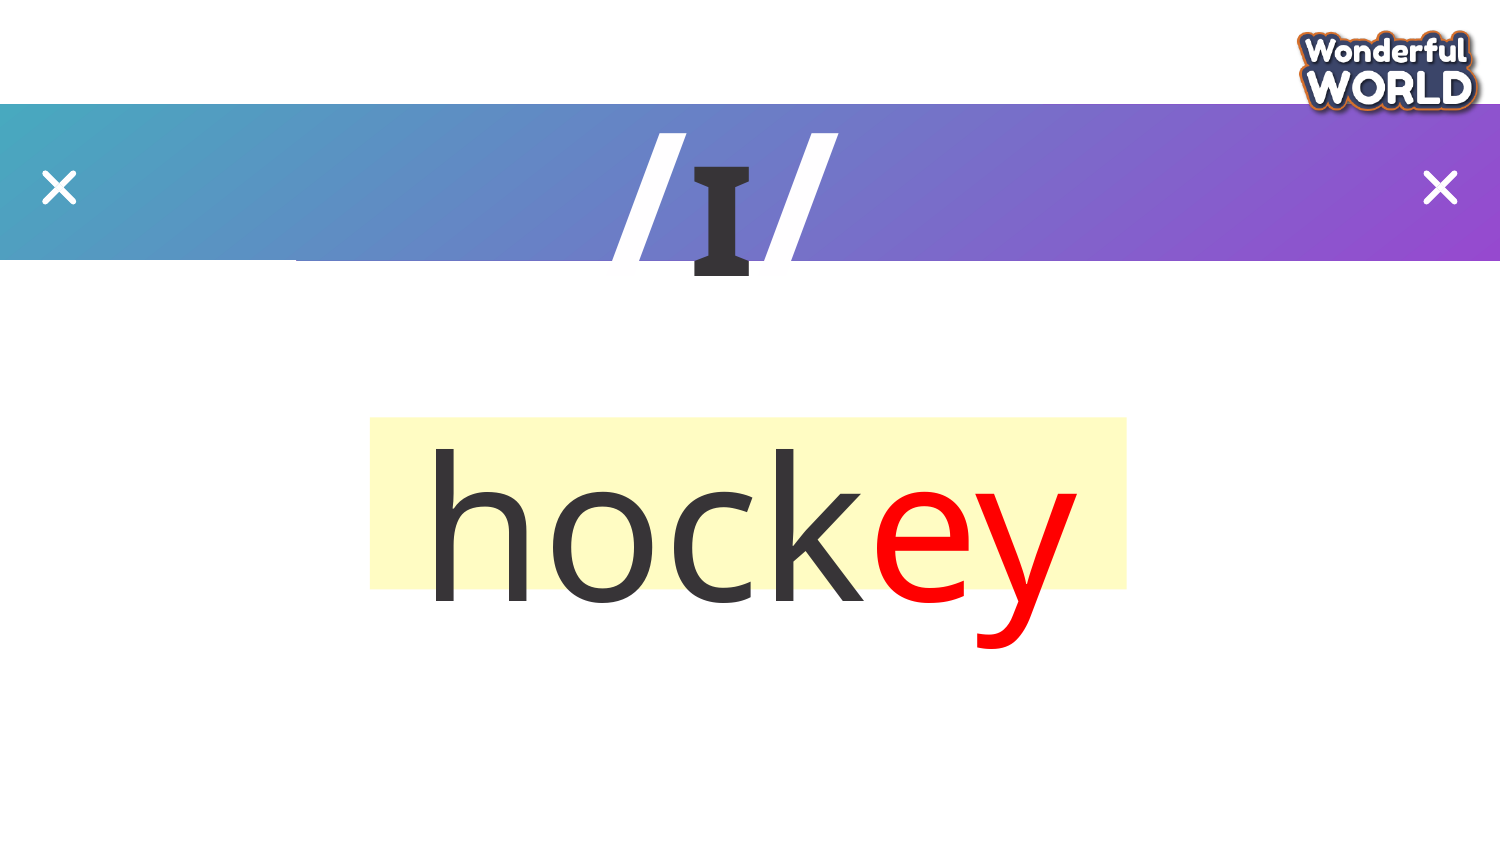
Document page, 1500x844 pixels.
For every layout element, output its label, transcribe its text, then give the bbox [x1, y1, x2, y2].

title /ɪ/ [0, 75, 1500, 166]
picture [1293, 26, 1487, 120]
text_box hockey [369, 417, 1127, 590]
